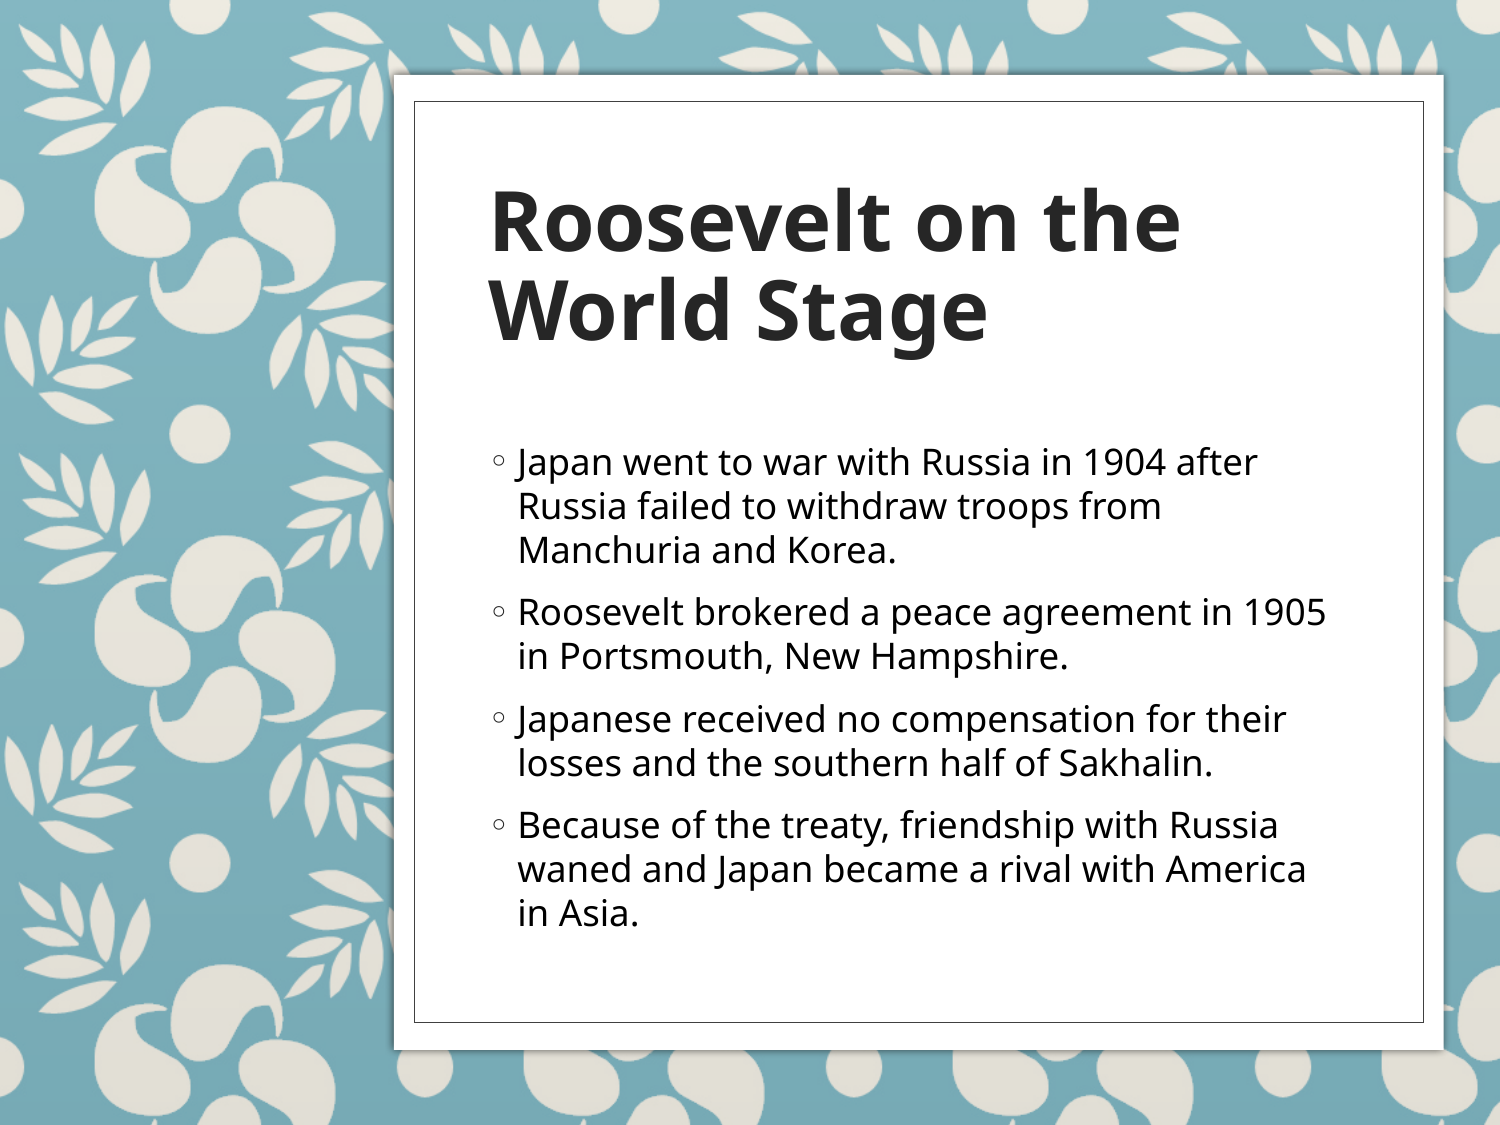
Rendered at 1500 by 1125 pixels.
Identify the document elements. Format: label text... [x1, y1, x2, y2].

text_box [393, 74, 1444, 1050]
text_box [0, 0, 1500, 1125]
text_box [414, 101, 1424, 1023]
list Japan went to war with Russia in 1904 after Russia failed to withdraw troops from Manchuria and Korea. Roosevelt brokered a peace agreement in 1905 in Portsmouth, New Hampshire. Japanese received no compensation for their losses and the southern half of Sakhalin. Because of the treaty, friendship with Russia waned and Japan became a rival with America in Asia. [473, 430, 1365, 945]
title Roosevelt on the World Stage [473, 144, 1386, 394]
